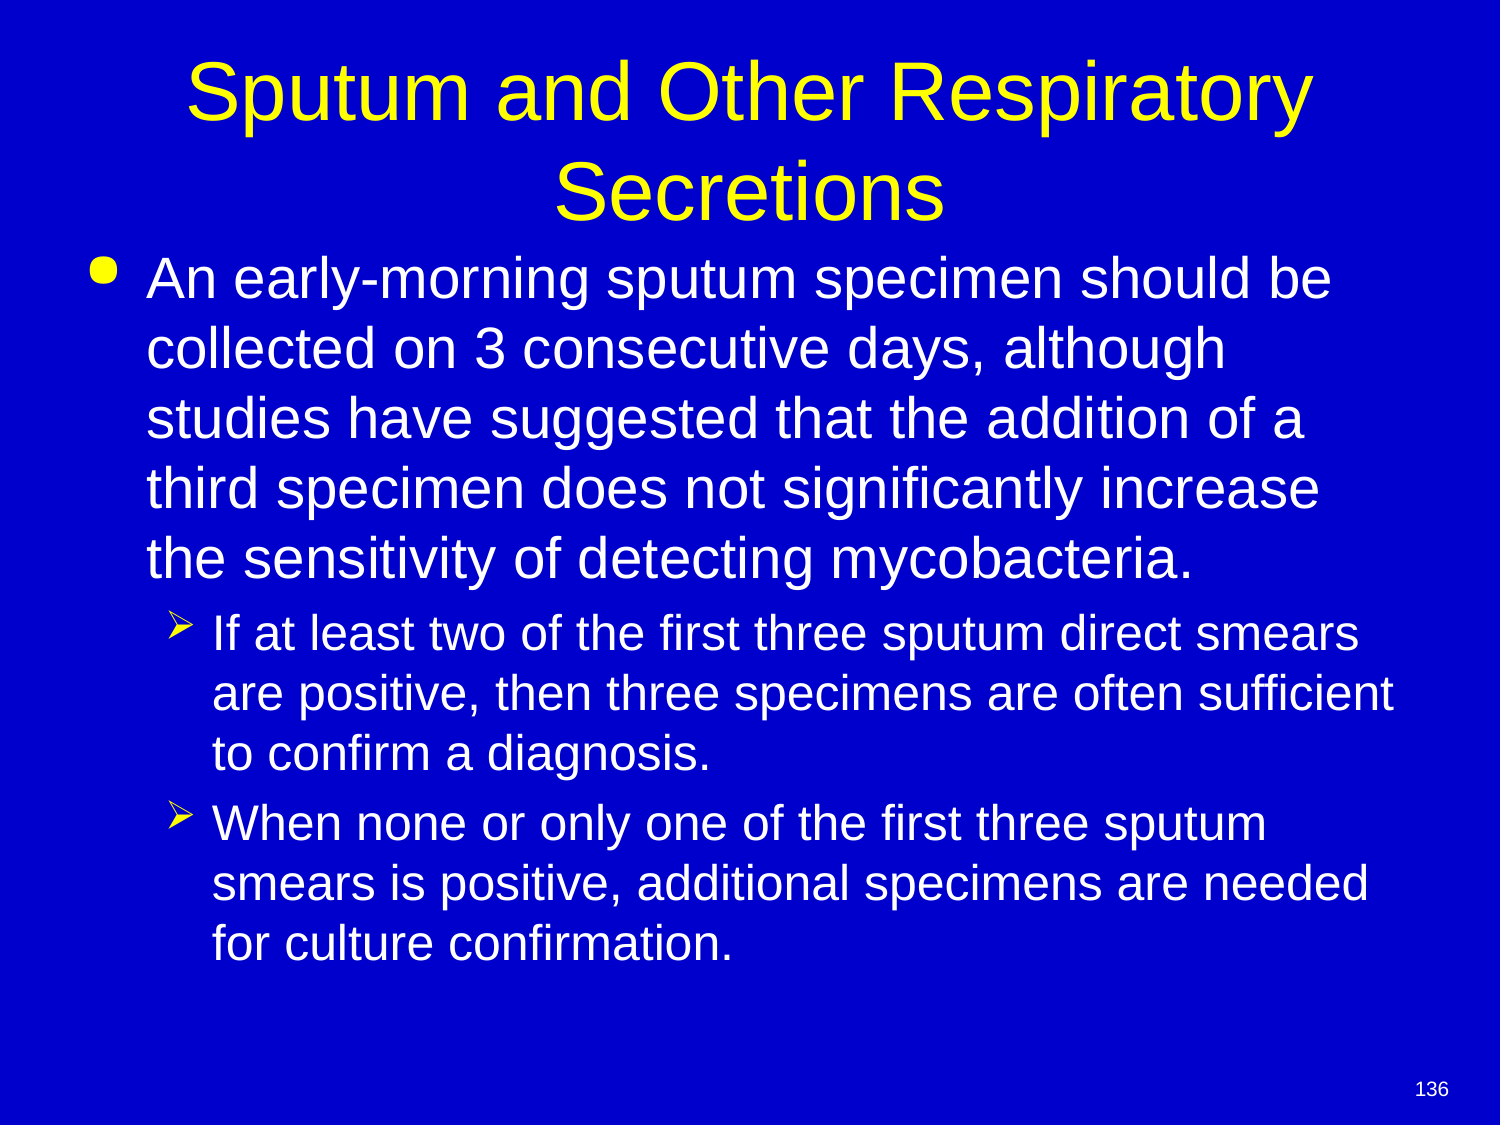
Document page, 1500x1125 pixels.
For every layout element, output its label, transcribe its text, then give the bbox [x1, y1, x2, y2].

title Sputum and Other Respiratory Secretions [112, 37, 1388, 232]
list An early-morning sputum specimen should be collected on 3 consecutive days, although studies have suggested that the addition of a third specimen does not significantly increase the sensitivity of detecting mycobacteria. If at least two of the first three sputum direct smears are positive, then three specimens are often sufficient to confirm a diagnosis. When none or only one of the first three sputum smears is positive, additional specimens are needed for culture confirmation. [74, 232, 1426, 976]
